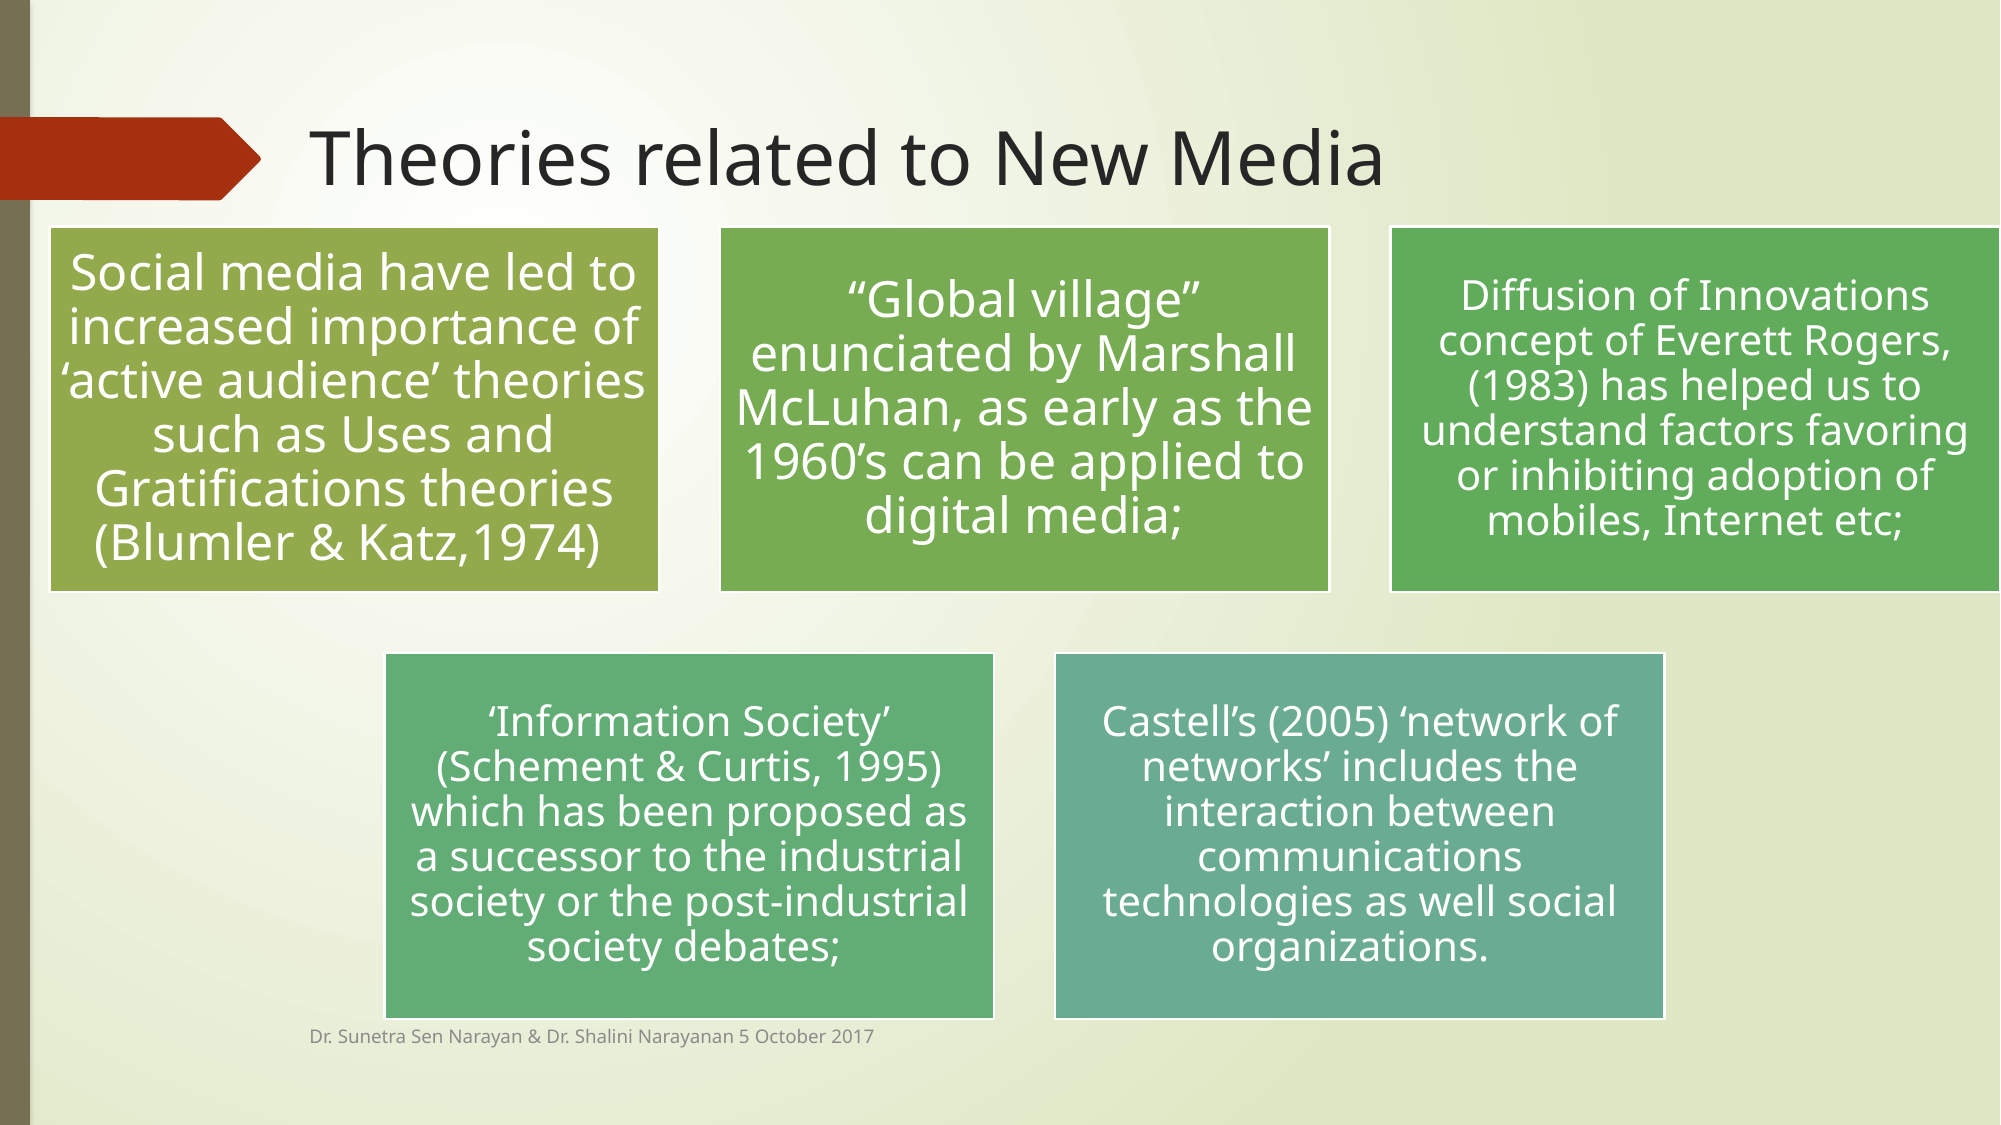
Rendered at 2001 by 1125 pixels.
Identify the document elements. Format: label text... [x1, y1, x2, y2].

text_box [0, 0, 31, 117]
text_box [31, 0, 2000, 1125]
text_box [0, 200, 31, 1125]
footer Dr. Sunetra Sen Narayan & Dr. Shalini Narayanan 5 October 2017 [294, 1006, 1646, 1067]
text_box ‘Information Society’ (Schement & Curtis, 1995) which has been proposed as a successor to the industrial society or the post-industrial society debates; [383, 652, 995, 1006]
text_box [0, 117, 262, 201]
text_box Diffusion of Innovations concept of Everett Rogers, (1983) has helped us to understand factors favoring or inhibiting adoption of mobiles, Internet etc; [1389, 225, 2000, 593]
text_box “Global village” enunciated by Marshall McLuhan, as early as the 1960’s can be applied to digital media; [719, 225, 1331, 593]
text_box Castell’s (2005) ‘network of networks’ includes the interaction between communications technologies as well social organizations. [1054, 652, 1666, 1020]
title Theories related to New Media [294, 102, 1888, 313]
text_box Social media have led to increased importance of ‘active audience’ theories such as Uses and Gratifications theories (Blumler & Katz,1974) [48, 225, 660, 593]
